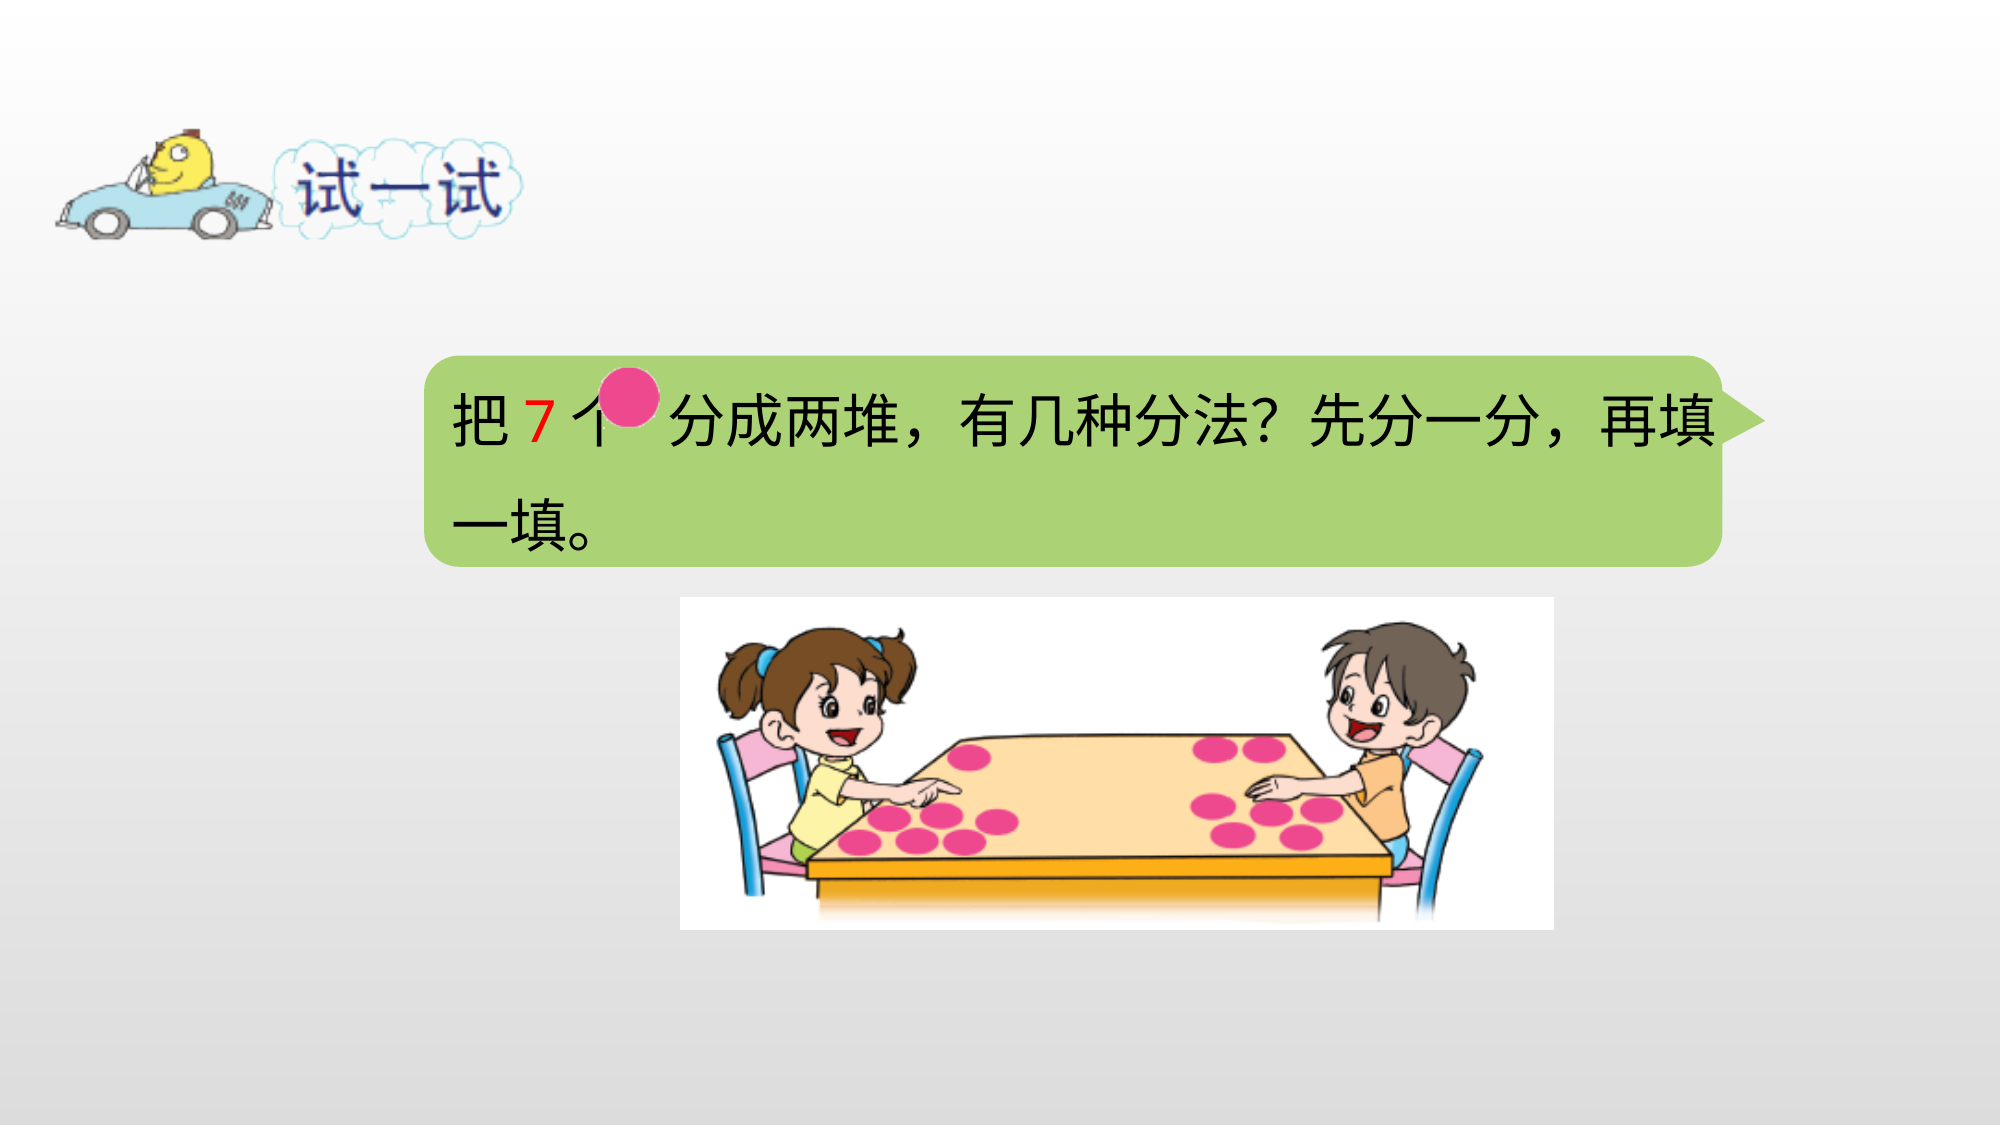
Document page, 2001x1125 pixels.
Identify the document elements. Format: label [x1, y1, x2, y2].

text_box [424, 342, 1756, 570]
picture [33, 104, 535, 256]
picture [680, 597, 1554, 930]
picture [594, 366, 660, 429]
